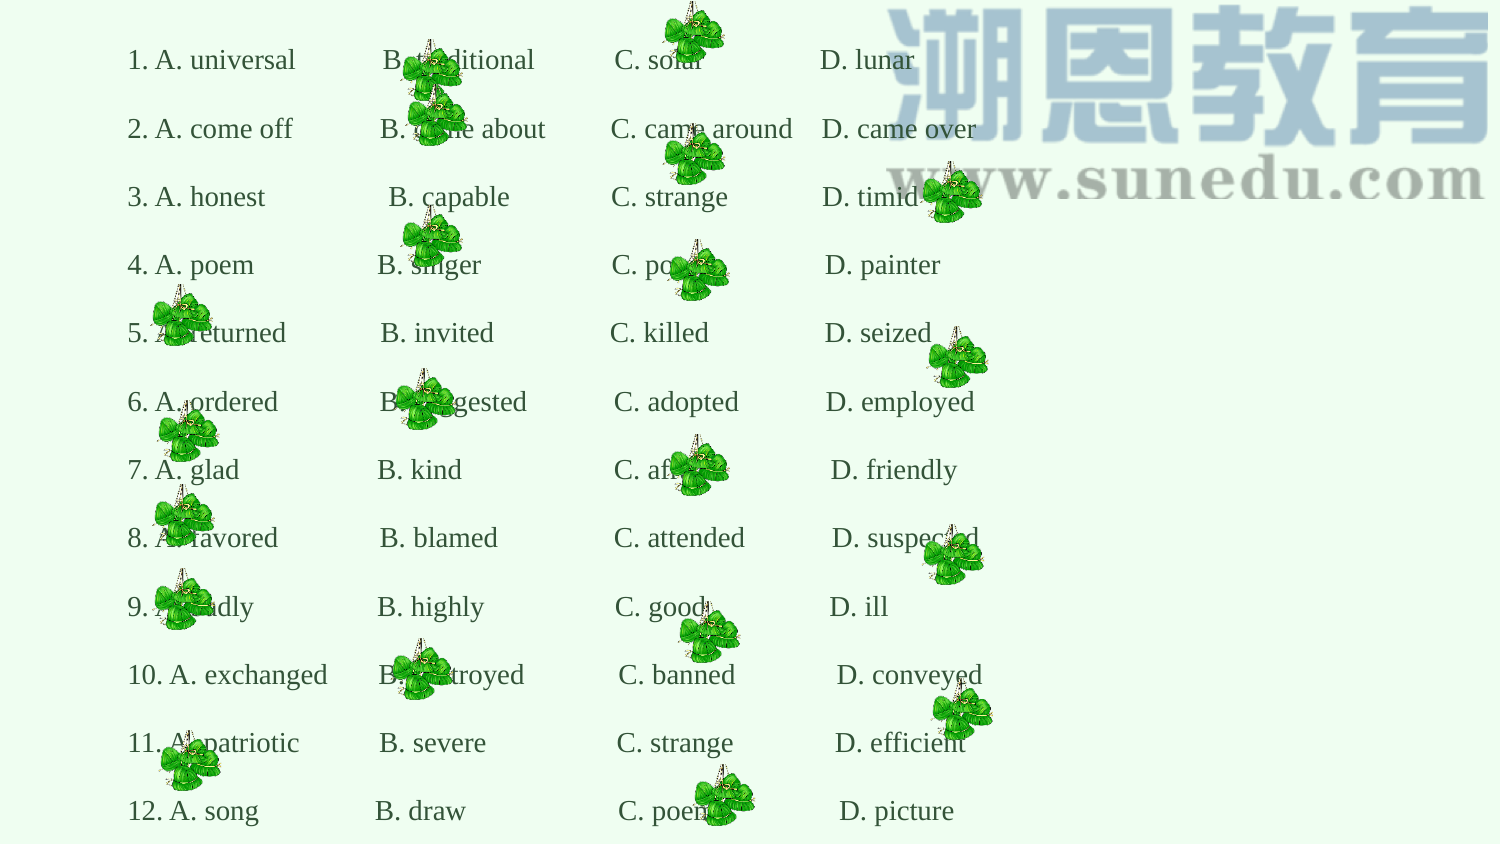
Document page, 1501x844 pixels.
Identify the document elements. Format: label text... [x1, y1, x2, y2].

picture [661, 1, 725, 63]
picture [149, 284, 213, 346]
picture [692, 764, 756, 826]
picture [925, 326, 989, 389]
picture [919, 161, 983, 223]
picture [156, 399, 220, 462]
picture [662, 123, 726, 185]
picture [399, 205, 463, 267]
picture [1338, 3, 1488, 199]
text_box 1. A. universal B. traditional C. solar D. lunar 2. A. come off B. came about C. came around D. came over 3. A. honest B. capable C. strange D. timid 4. A. poem B. singer C. poet D. painter 5. A. returned B. invited C. killed D. seized 6. A. ordered B. suggested C. adopted D. employed 7. A. glad B. kind C. afraid D. friendly 8. A. favored B. blamed C. attended D. suspected 9. A. badly B. highly C. good D. ill 10. A. exchanged B. destroyed C. banned D. conveyed 11. A. patriotic B. severe C. strange D. efficient 12. A. song B. draw C. poem D. picture 13. A. determination B. kindness C. bravery D. sadness 14. A. for B. at C. in D. on 15. A. tragic B. happy C. satisfying D. illegal 16. A. polished B. squeezed C. paddled D. decorated 17. A. protect B. prevent C. defend D. harm 18. A. for B. toward C. in D. as 19. A. a variety of B. a amount of C. a plenty of D. a great deal of 20. A. obeyed B. conveyed C. attaches D. won [112, 0, 1338, 844]
picture [390, 638, 454, 700]
picture [677, 601, 741, 663]
picture [151, 568, 215, 631]
picture [158, 729, 222, 792]
picture [399, 39, 468, 146]
picture [666, 239, 730, 301]
picture [921, 523, 985, 586]
picture [930, 678, 994, 741]
picture [392, 368, 456, 430]
picture [666, 434, 730, 496]
picture [151, 484, 215, 546]
